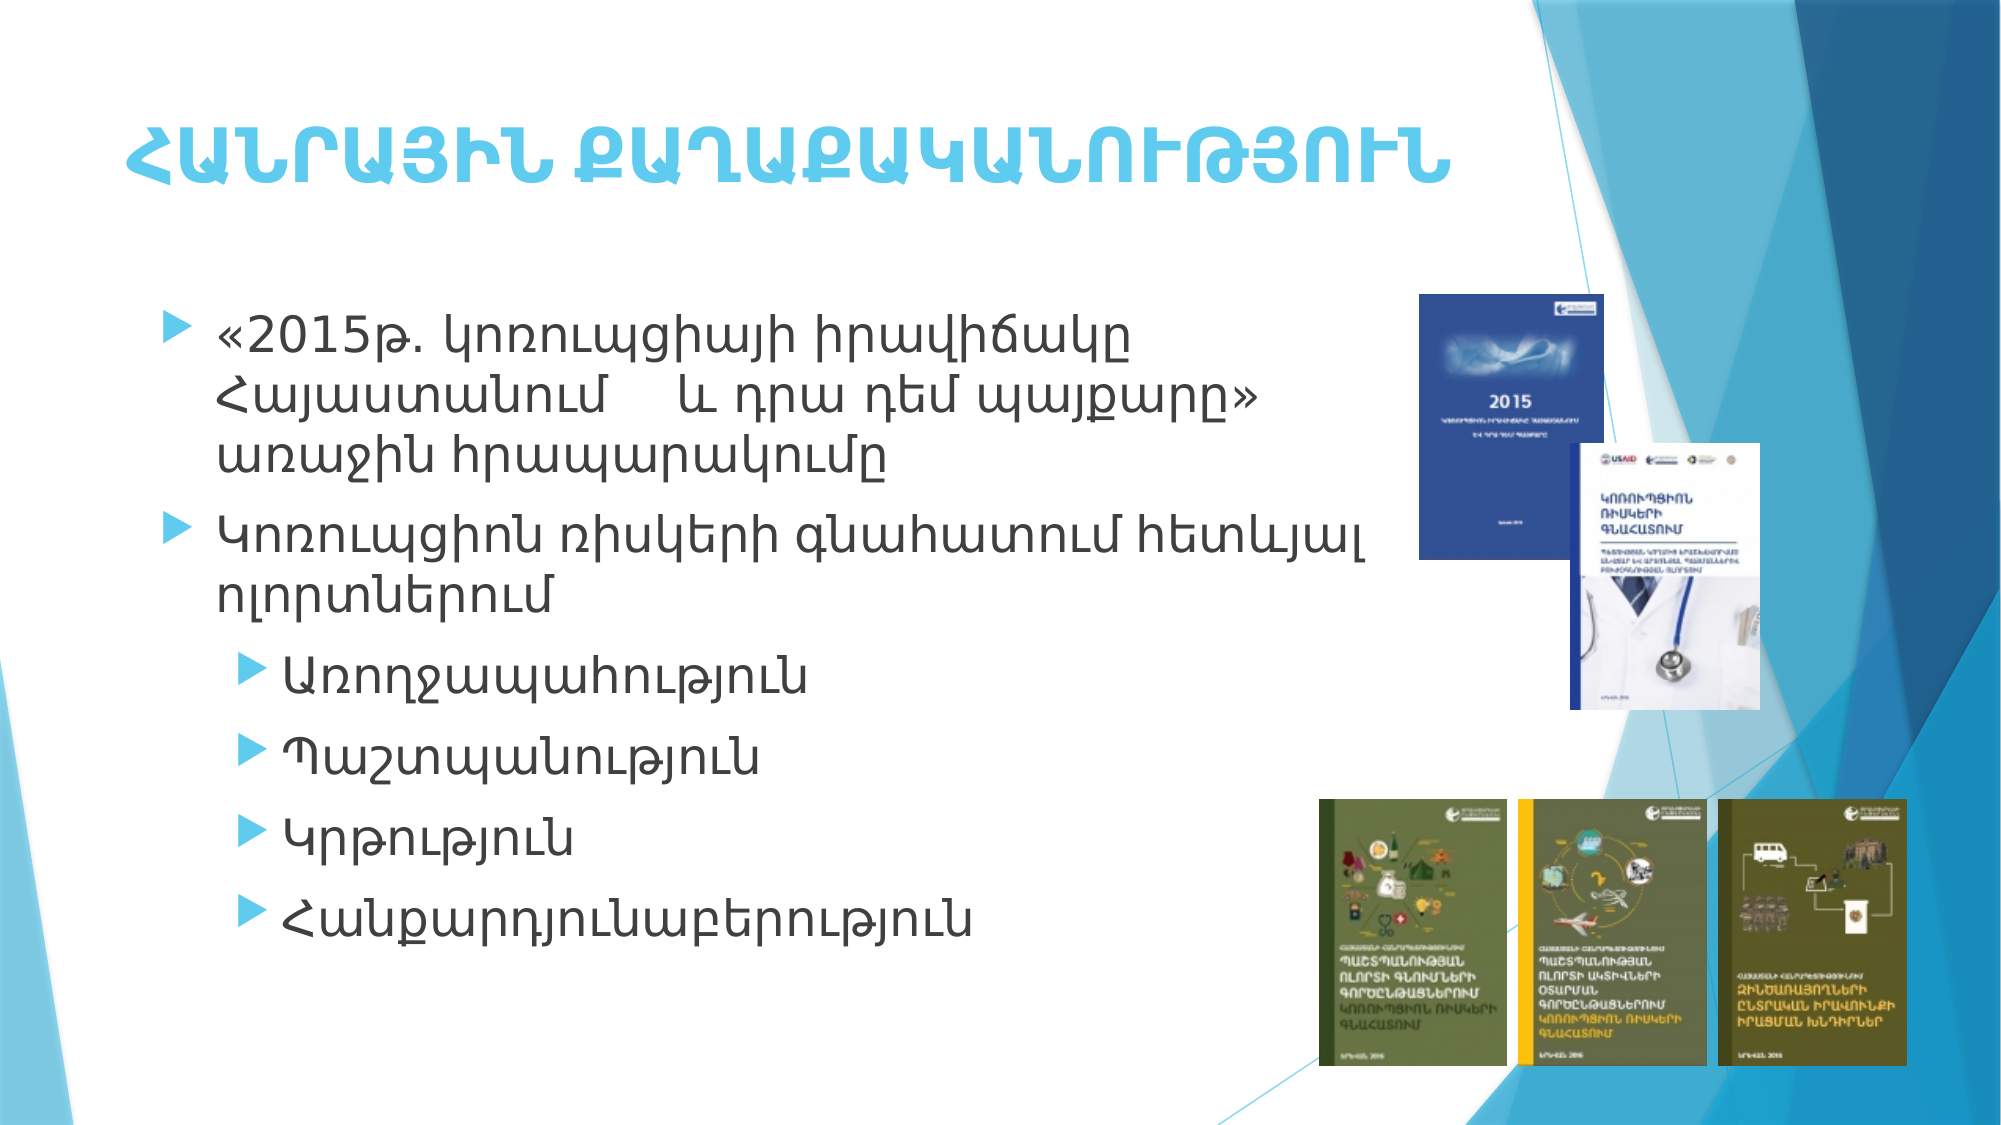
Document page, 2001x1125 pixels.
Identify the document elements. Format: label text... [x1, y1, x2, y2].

list «2015թ. կոռուպցիայի իրավիճակը Հայաստանում և դրա դեմ պայքարը» առաջին հրապարակումը Կոռուպցիոն ռիսկերի գնահատում հետևյալ ոլորտներում Առողջապահություն Պաշտպանություն Կրթություն Հանքարդյունաբերություն [144, 294, 1452, 991]
title ՀԱՆՐԱՅԻՆ ՔԱՂԱՔԱԿԱՆՈՒԹՅՈՒՆ [111, 99, 1760, 317]
picture [1318, 799, 1508, 1067]
picture [1418, 294, 1761, 710]
picture [1518, 799, 1707, 1067]
picture [1718, 799, 1907, 1067]
